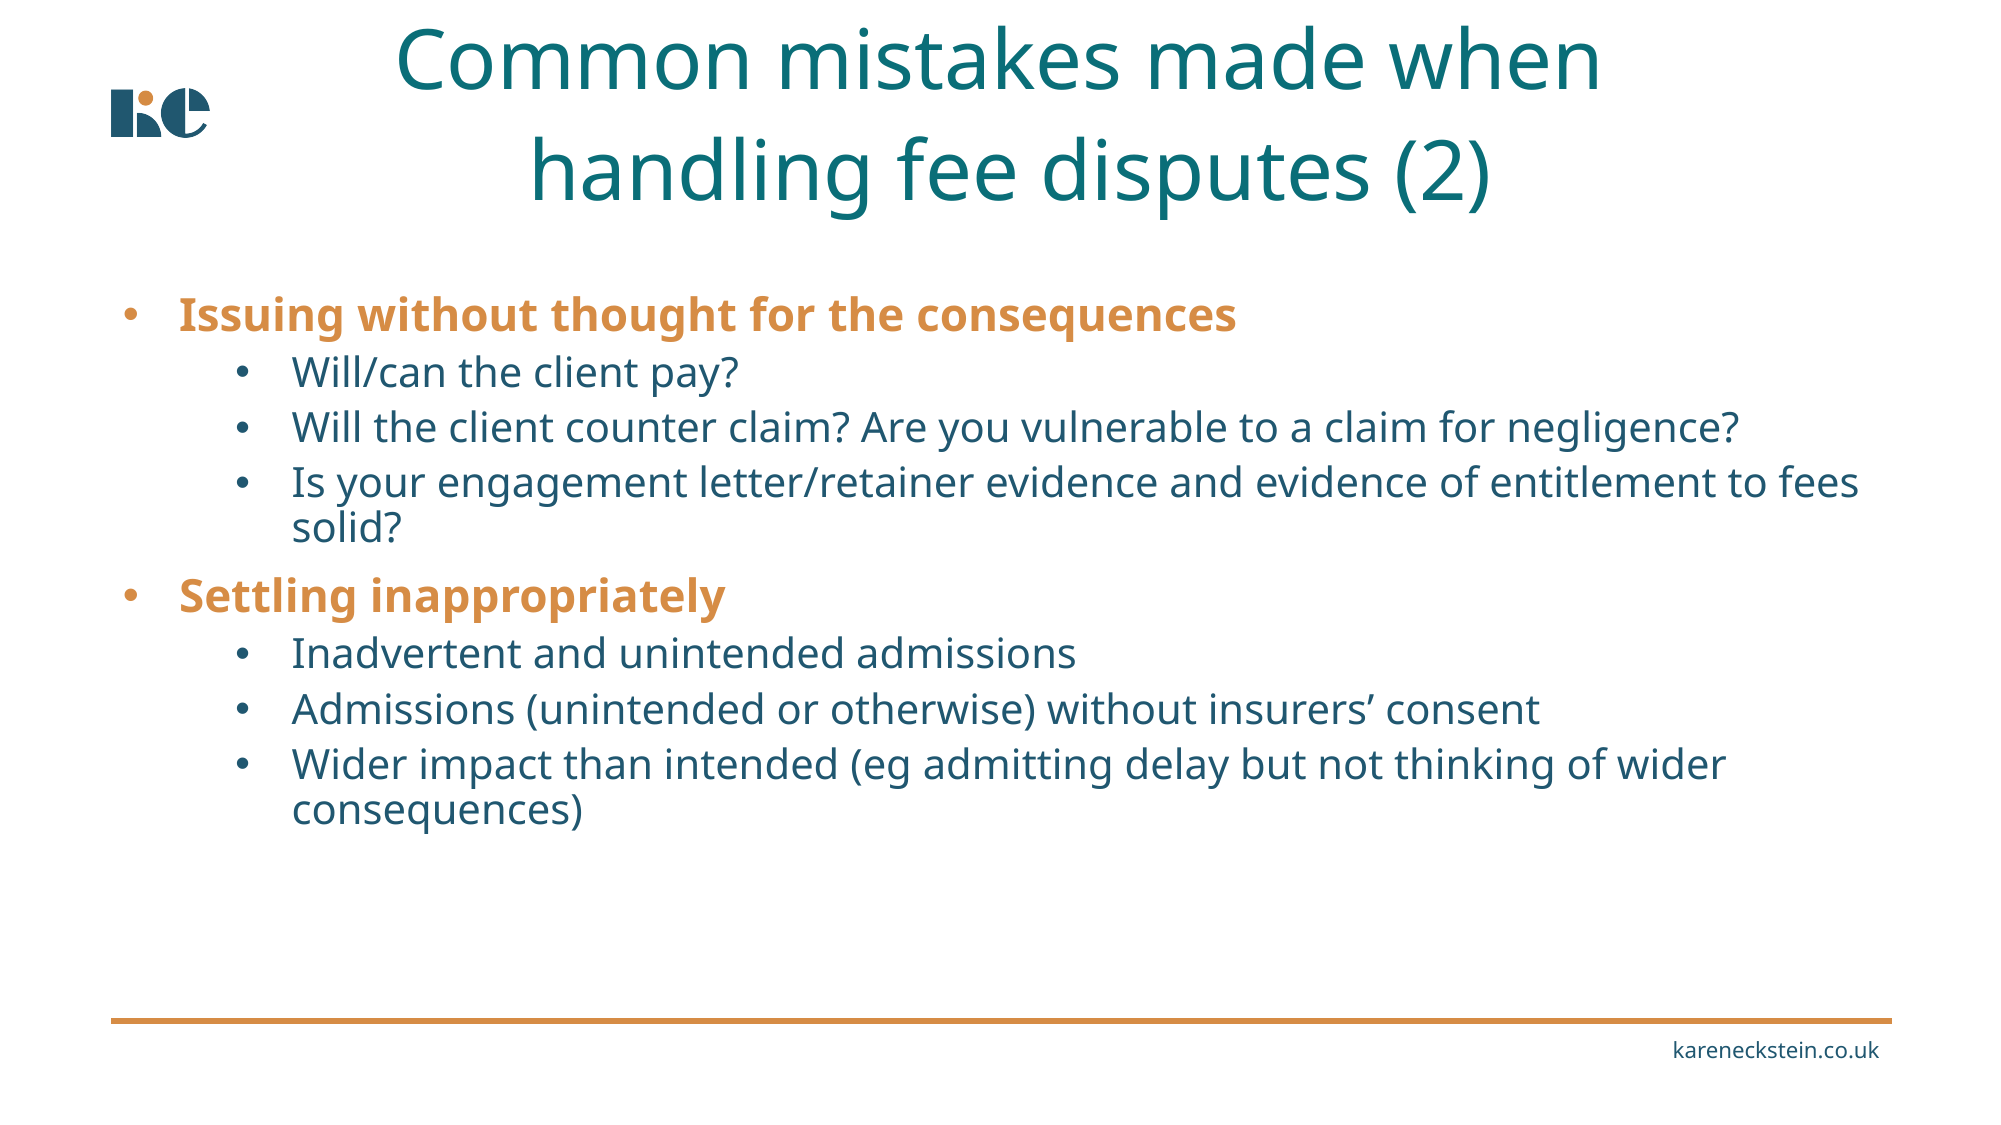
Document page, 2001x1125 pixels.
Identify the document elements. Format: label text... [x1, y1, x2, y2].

list Issuing without thought for the consequences Will/can the client pay? Will the client counter claim? Are you vulnerable to a claim for negligence? Is your engagement letter/retainer evidence and evidence of entitlement to fees solid? Settling inappropriately Inadvertent and unintended admissions Admissions (unintended or otherwise) without insurers’ consent Wider impact than intended (eg admitting delay but not thinking of wider consequences) [108, 284, 1892, 980]
list Common mistakes made when handling fee disputes (2) [108, 14, 1892, 284]
